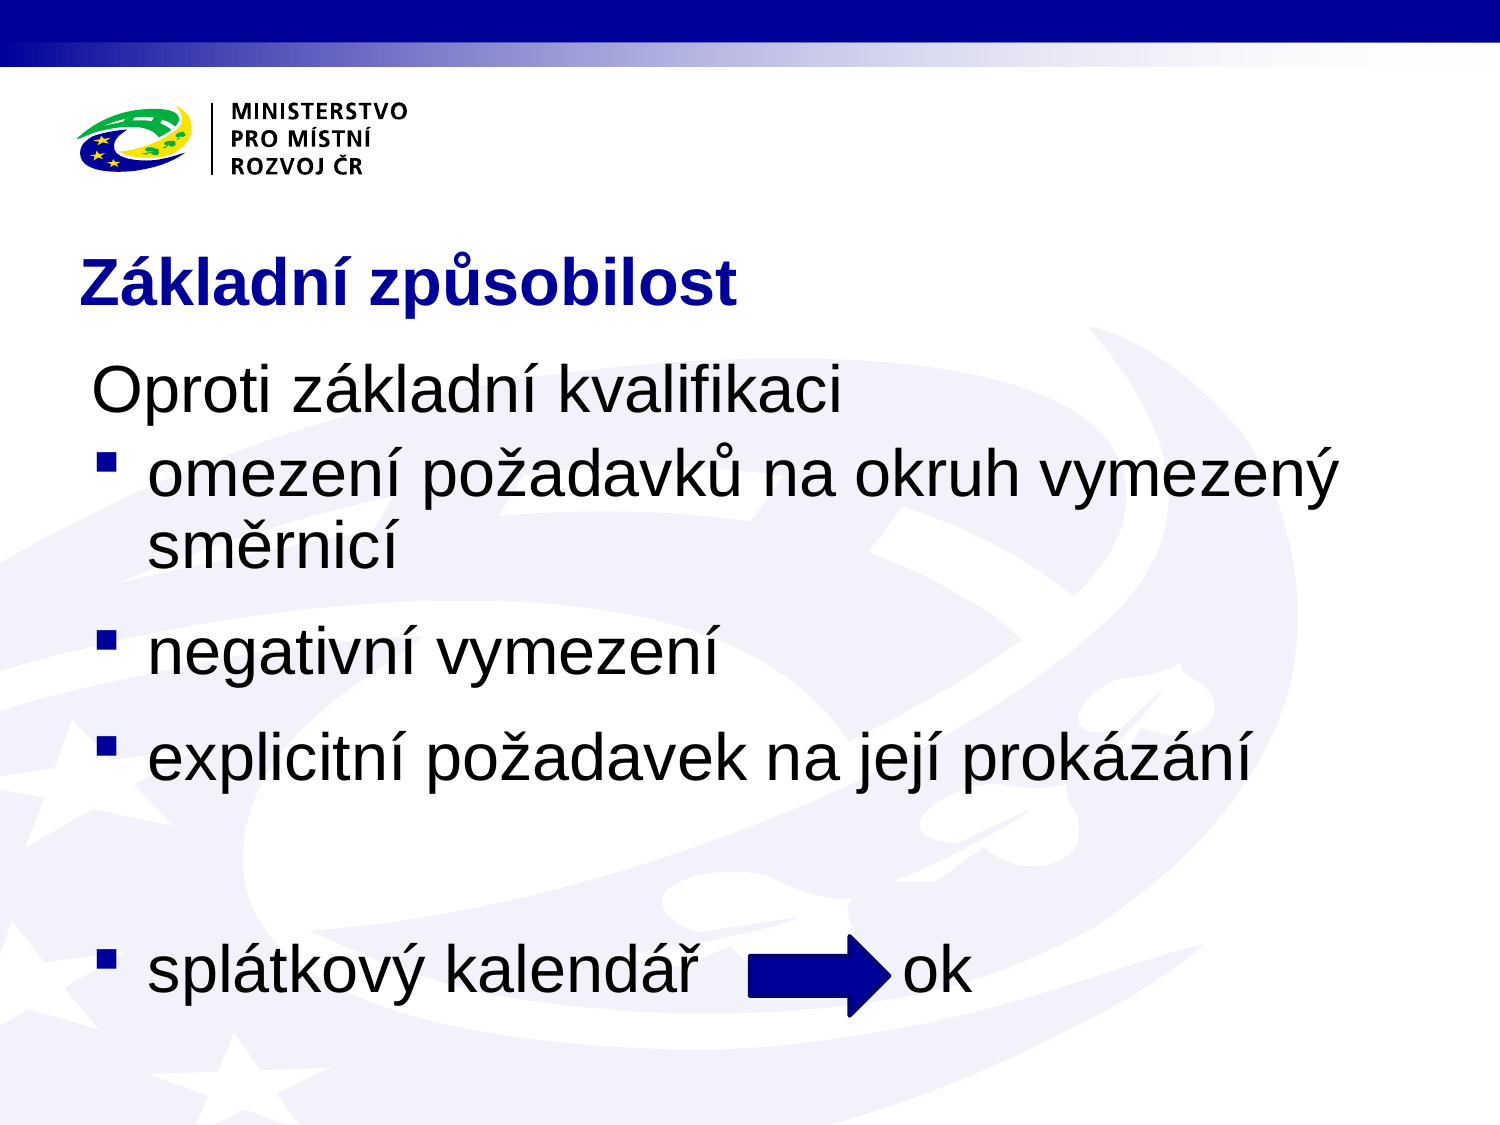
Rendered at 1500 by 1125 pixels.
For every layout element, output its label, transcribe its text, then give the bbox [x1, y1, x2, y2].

text_box [747, 934, 892, 1018]
title Základní způsobilost [64, 231, 1425, 315]
list Oproti základní kvalifikaci omezení požadavků na okruh vymezený směrnicí negativní vymezení explicitní požadavek na její prokázání splátkový kalendář ok [76, 338, 1427, 1059]
